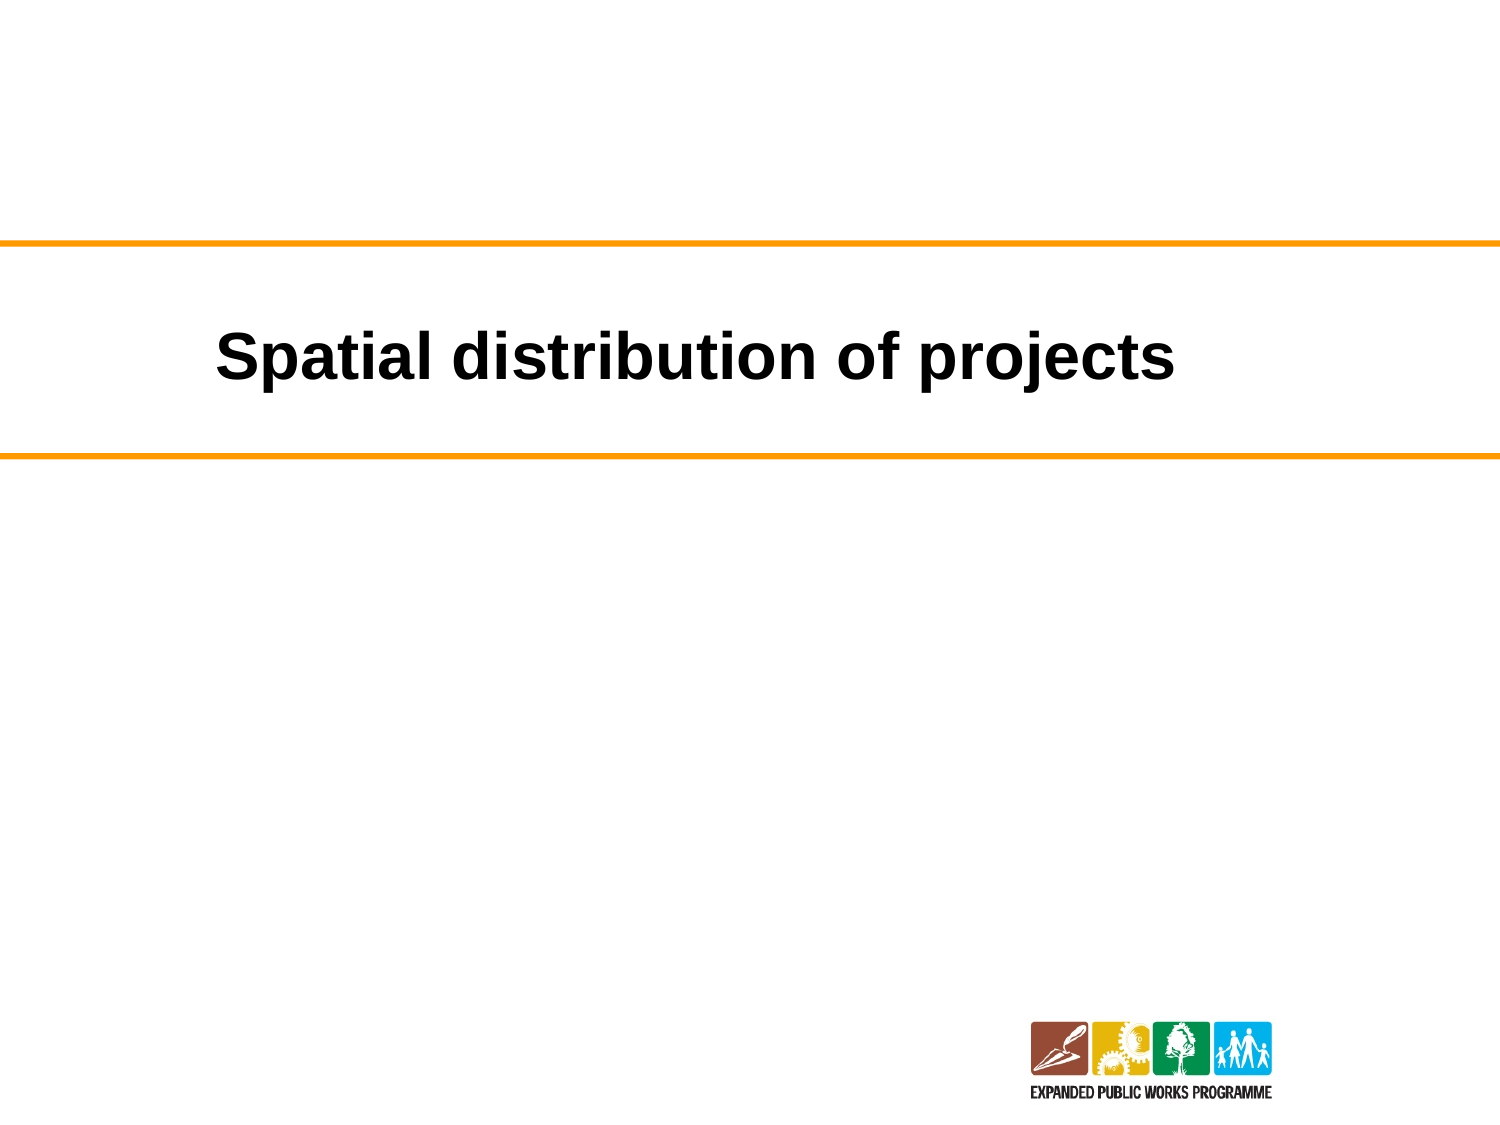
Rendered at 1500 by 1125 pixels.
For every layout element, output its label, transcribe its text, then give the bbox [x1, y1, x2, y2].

title Spatial distribution of projects [0, 247, 1447, 378]
picture [985, 1008, 1306, 1119]
